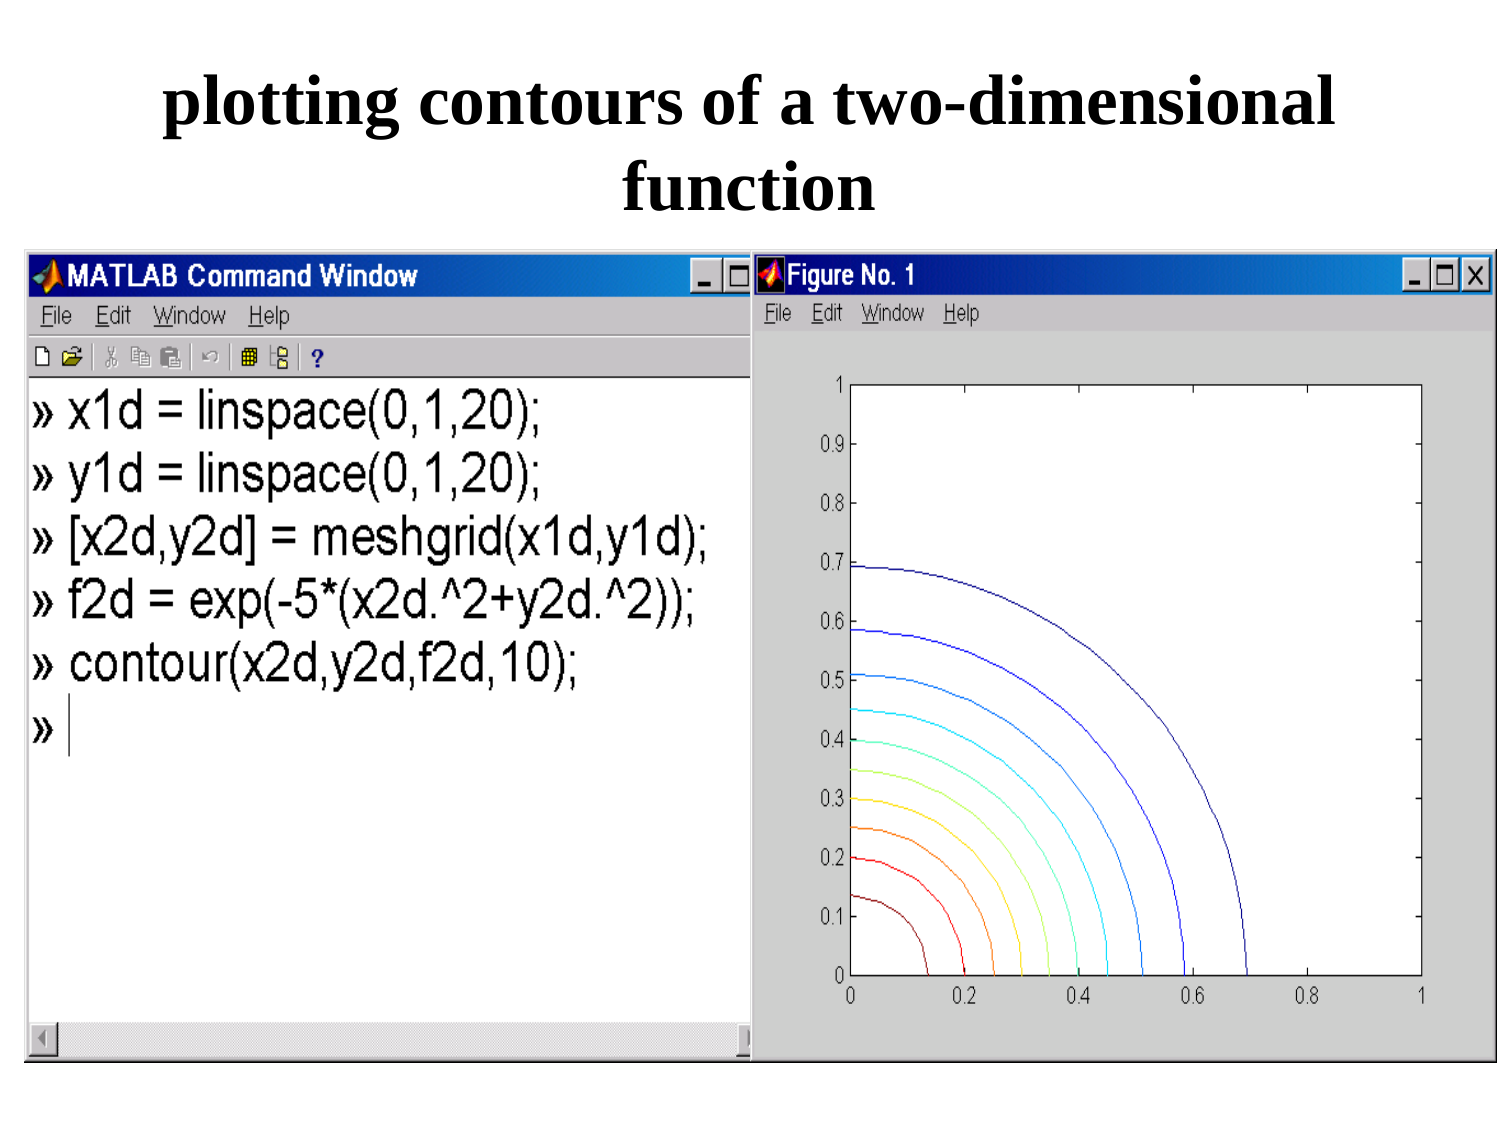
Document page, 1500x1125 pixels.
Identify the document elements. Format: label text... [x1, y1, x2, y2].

picture [24, 249, 1497, 1063]
title plotting contours of a two-dimensional function [75, 45, 1425, 233]
